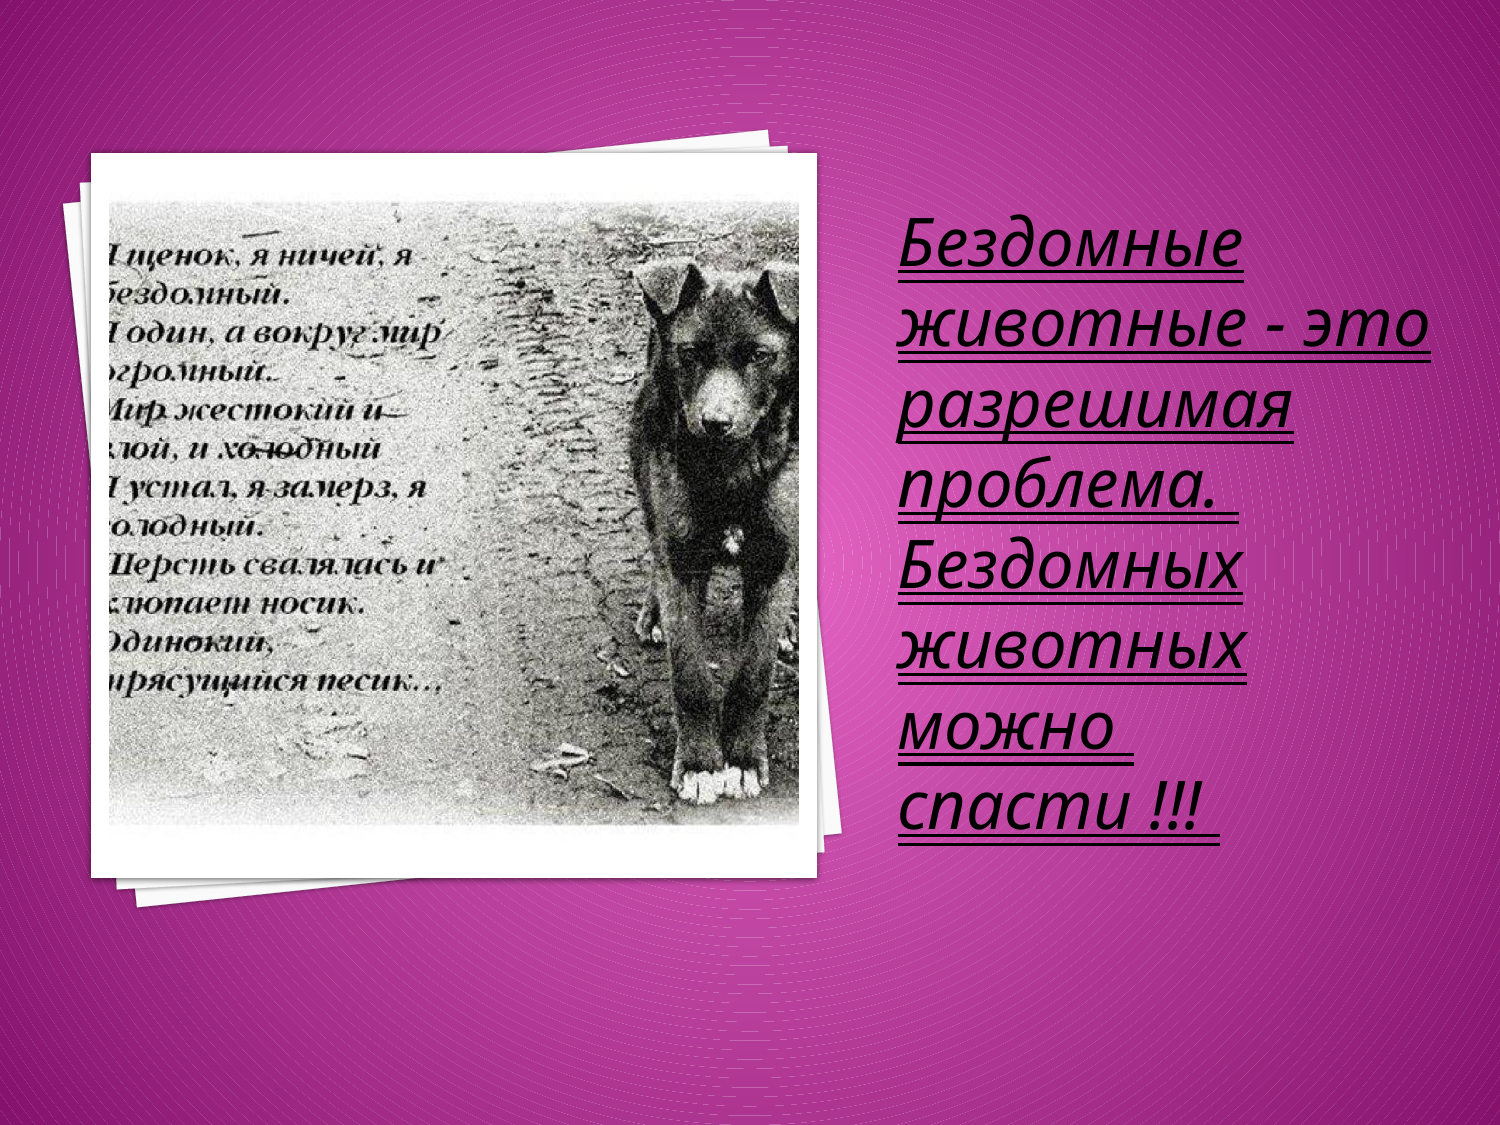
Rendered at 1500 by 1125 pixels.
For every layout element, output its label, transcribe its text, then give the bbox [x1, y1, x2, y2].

picture [108, 170, 800, 862]
list Бездомные животные - это разрешимая проблема. Бездомных животных можно спасти !!! [884, 199, 1447, 854]
